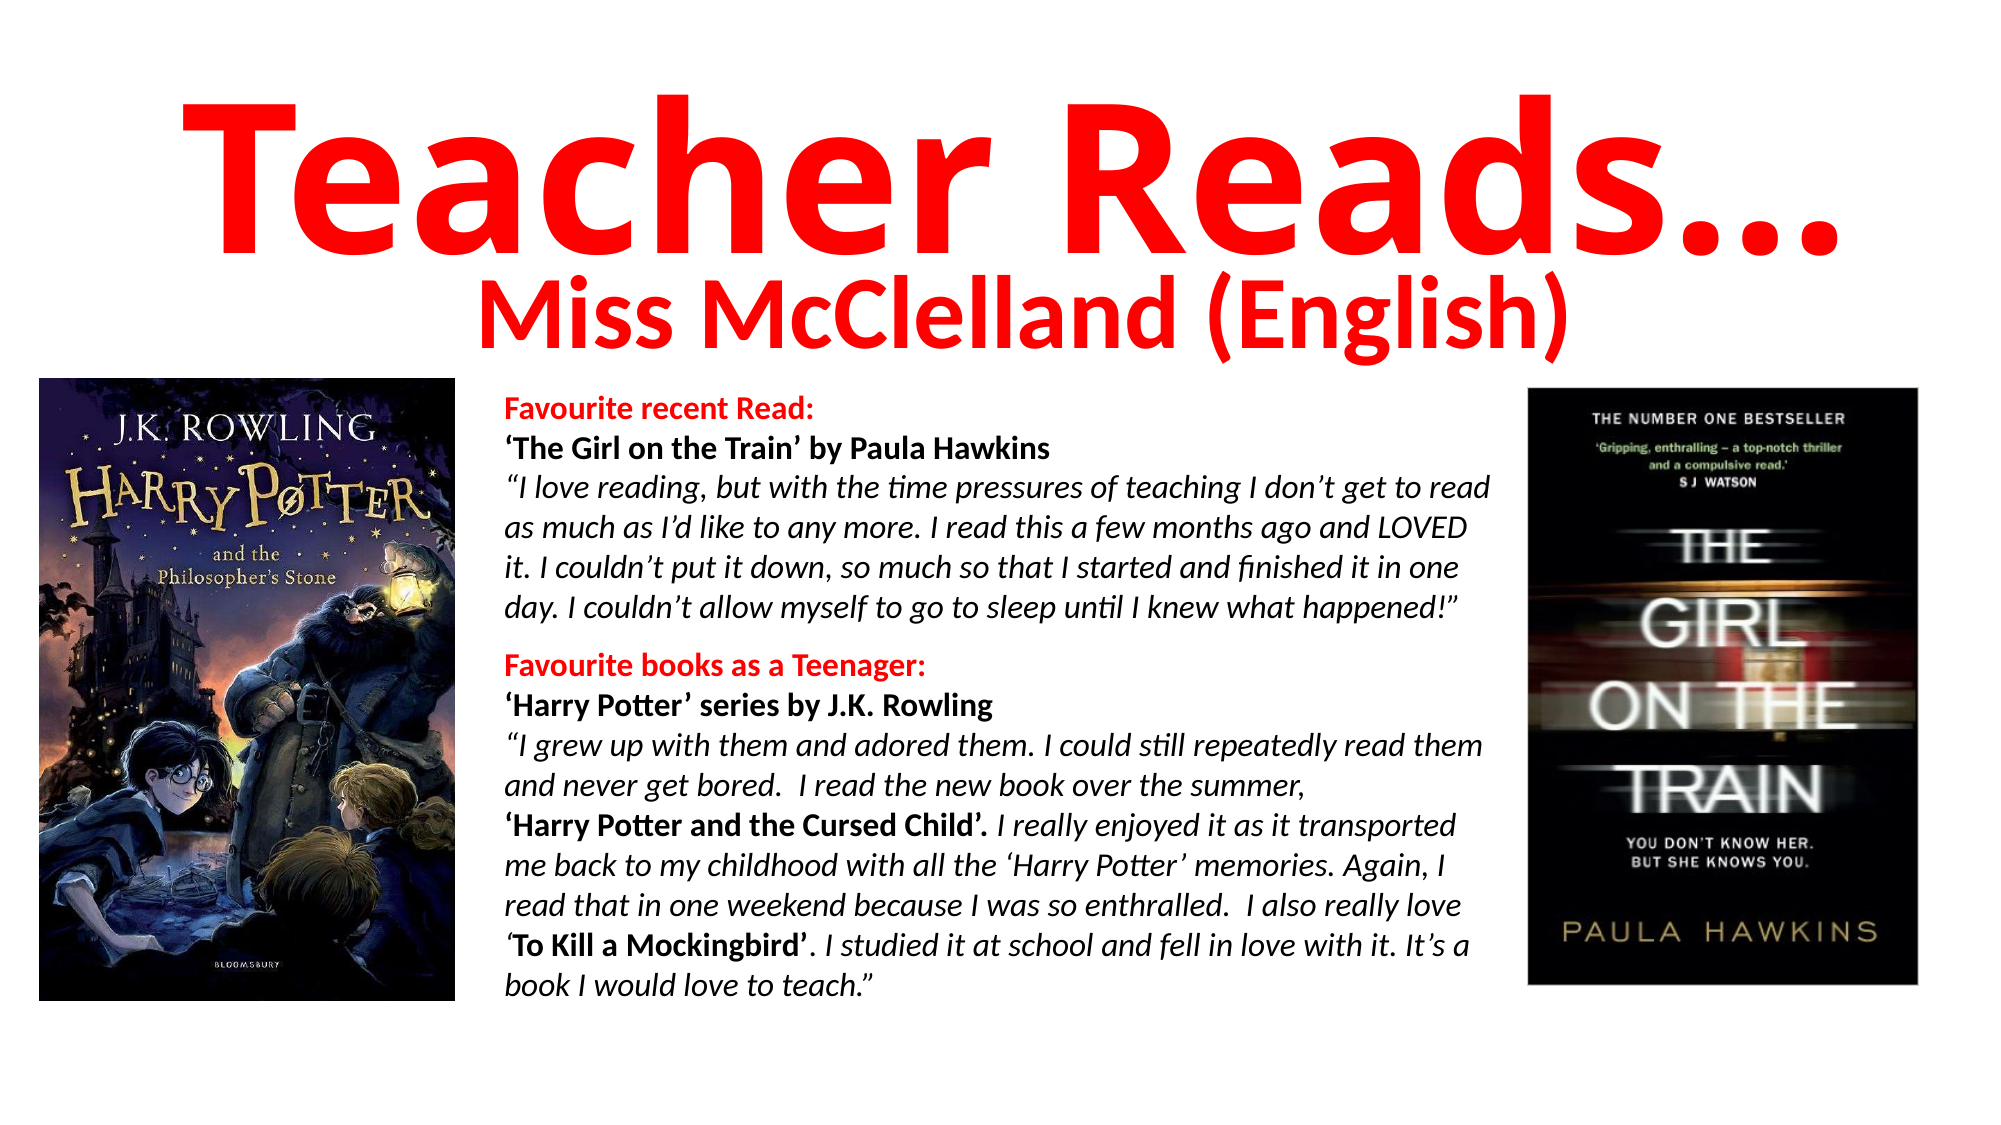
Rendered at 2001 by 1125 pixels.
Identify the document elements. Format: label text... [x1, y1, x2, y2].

picture [1527, 387, 1919, 986]
text_box Miss McClelland (English) [460, 237, 1589, 377]
picture [39, 378, 455, 1001]
text_box Teacher Reads… [164, 37, 1865, 303]
text_box Favourite recent Read: ‘The Girl on the Train’ by Paula Hawkins “I love reading, but with the time pressures of teaching I don’t get to read as much as I’d like to any more. I read this a few months ago and LOVED it. I couldn’t put it down, so much so that I started and finished it in one day. I couldn’t allow myself to go to sleep until I knew what happened!” [489, 378, 1512, 633]
text_box Favourite books as a Teenager: ‘Harry Potter’ series by J.K. Rowling “I grew up with them and adored them. I could still repeatedly read them and never get bored. I read the new book over the summer, ‘Harry Potter and the Cursed Child’. I really enjoyed it as it transported me back to my childhood with all the ‘Harry Potter’ memories. Again, I read that in one weekend because I was so enthralled. I also really love ‘To Kill a Mockingbird’. I studied it at school and fell in love with it. It’s a book I would love to teach.” [489, 635, 1512, 1010]
